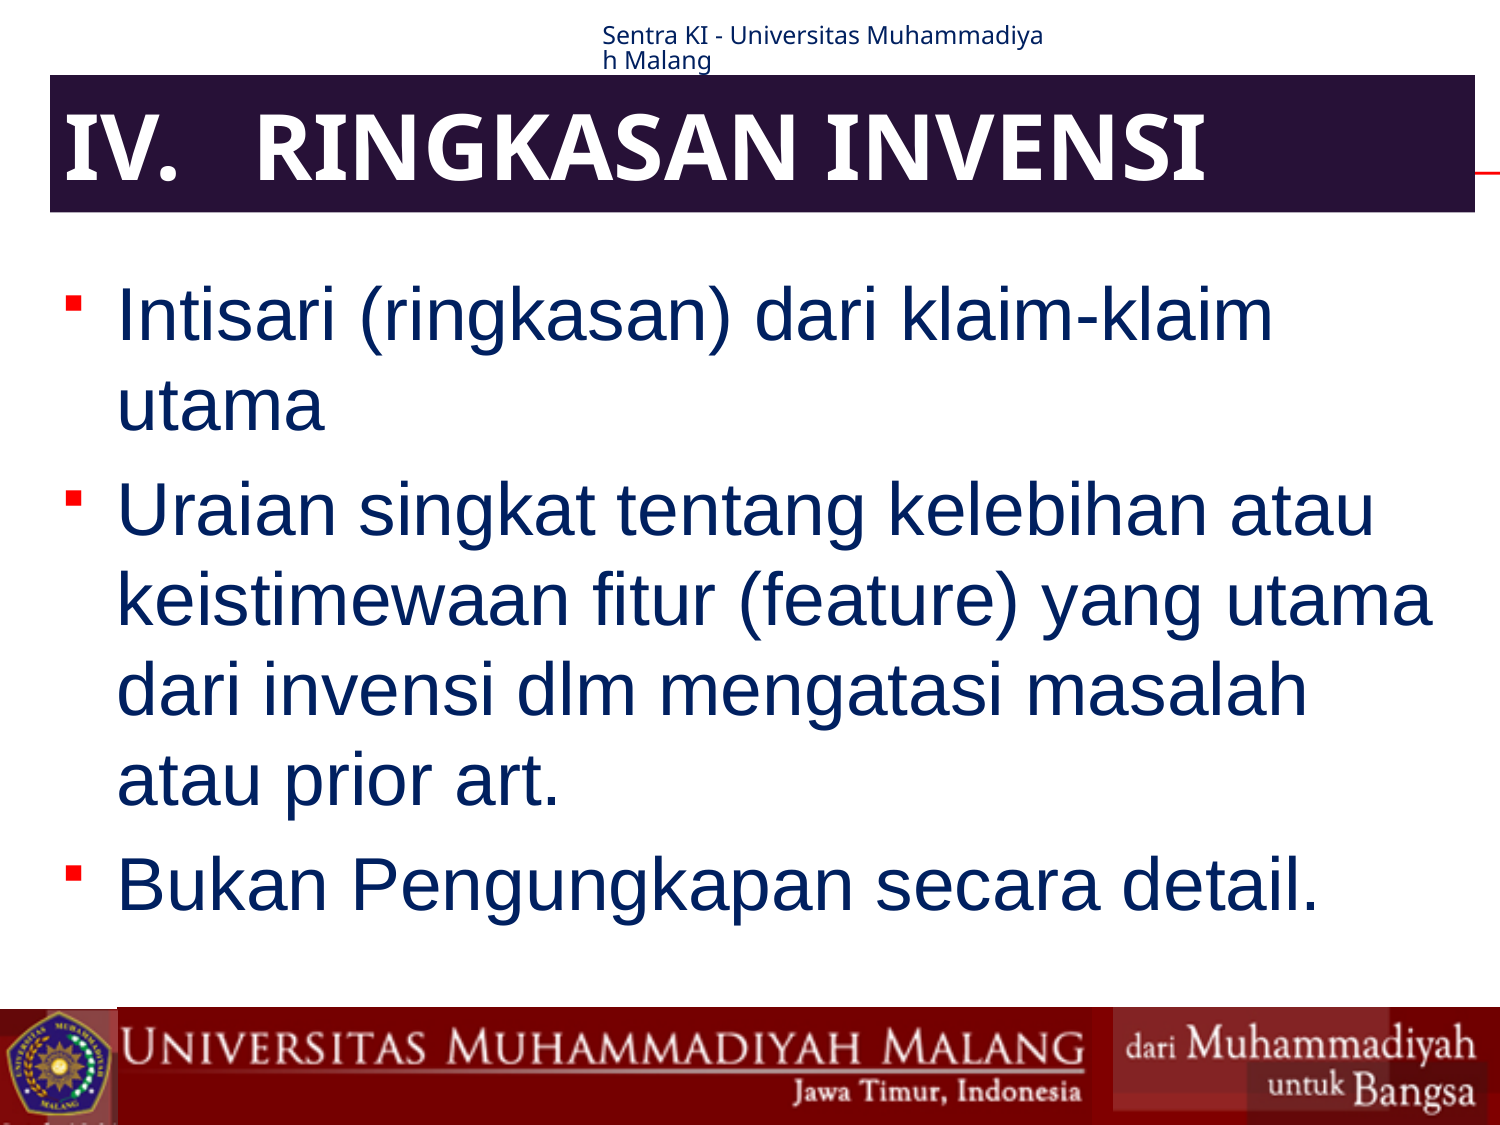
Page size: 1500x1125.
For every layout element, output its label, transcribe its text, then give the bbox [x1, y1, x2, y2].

footer Sentra KI - Universitas Muhammadiyah Malang [587, 12, 1063, 60]
list Intisari (ringkasan) dari klaim-klaim utama Uraian singkat tentang kelebihan atau keistimewaan fitur (feature) yang utama dari invensi dlm mengatasi masalah atau prior art. Bukan Pengungkapan secara detail. [46, 257, 1472, 1001]
picture [0, 1007, 1500, 1125]
title IV. Ringkasan Invensi [50, 75, 1475, 213]
